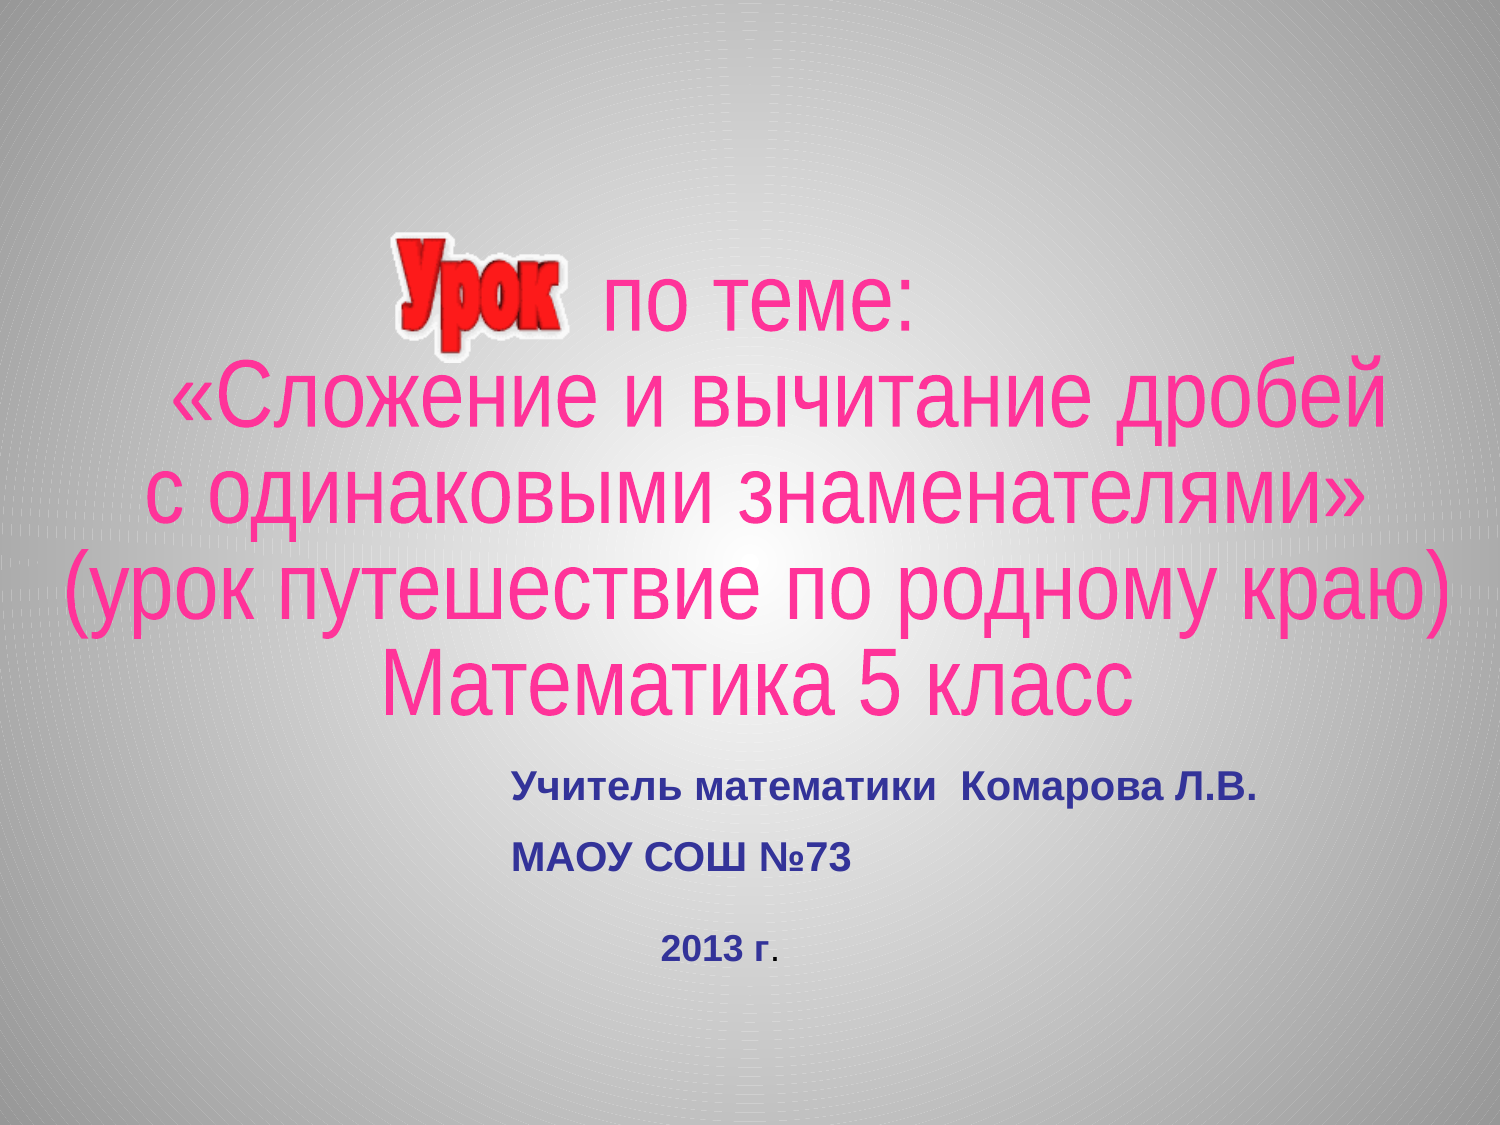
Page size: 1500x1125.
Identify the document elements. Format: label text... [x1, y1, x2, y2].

text_box 2013 г. [348, 916, 1093, 977]
text_box Учитель математики Комарова Л.В. МАОУ СОШ №73 [496, 751, 1500, 888]
picture [383, 231, 577, 364]
